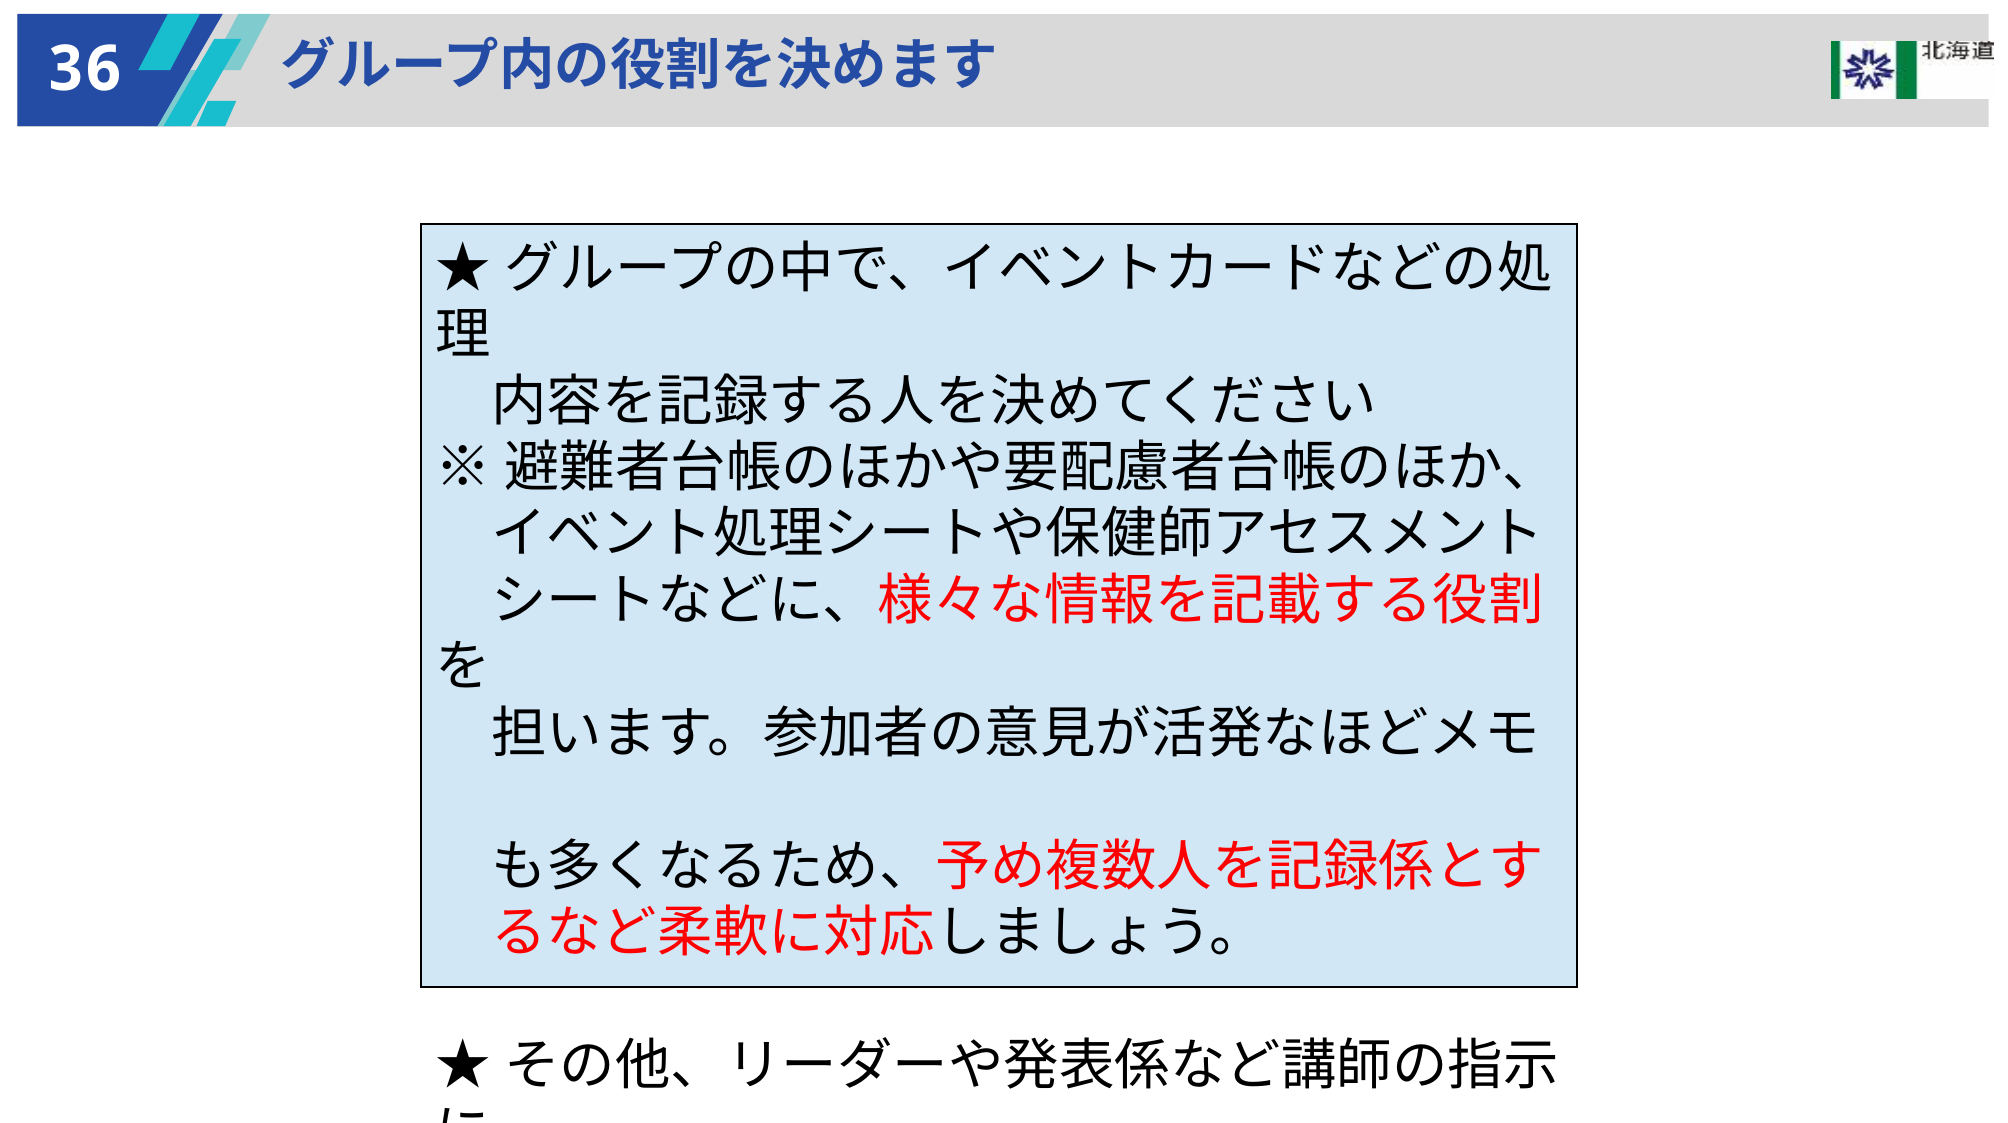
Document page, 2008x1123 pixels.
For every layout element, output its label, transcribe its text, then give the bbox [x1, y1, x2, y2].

picture [1831, 41, 1994, 99]
text_box ★グループの中で、イベントカードなどの処理 内容を記録する人を決めてください ※避難者台帳のほかや要配慮者台帳のほか、 イベント処理シートや保健師アセスメント シートなどに、様々な情報を記載する役割を 担います。参加者の意見が活発なほどメモ も多くなるため、予め複数人を記録係とす るなど柔軟に対応しましょう。 ★その他、リーダーや発表係など講師の指示に あわせて役割を決めます [420, 224, 1577, 988]
list グループ内の役割を決めます [280, 36, 1331, 99]
list 36 [35, 30, 134, 110]
